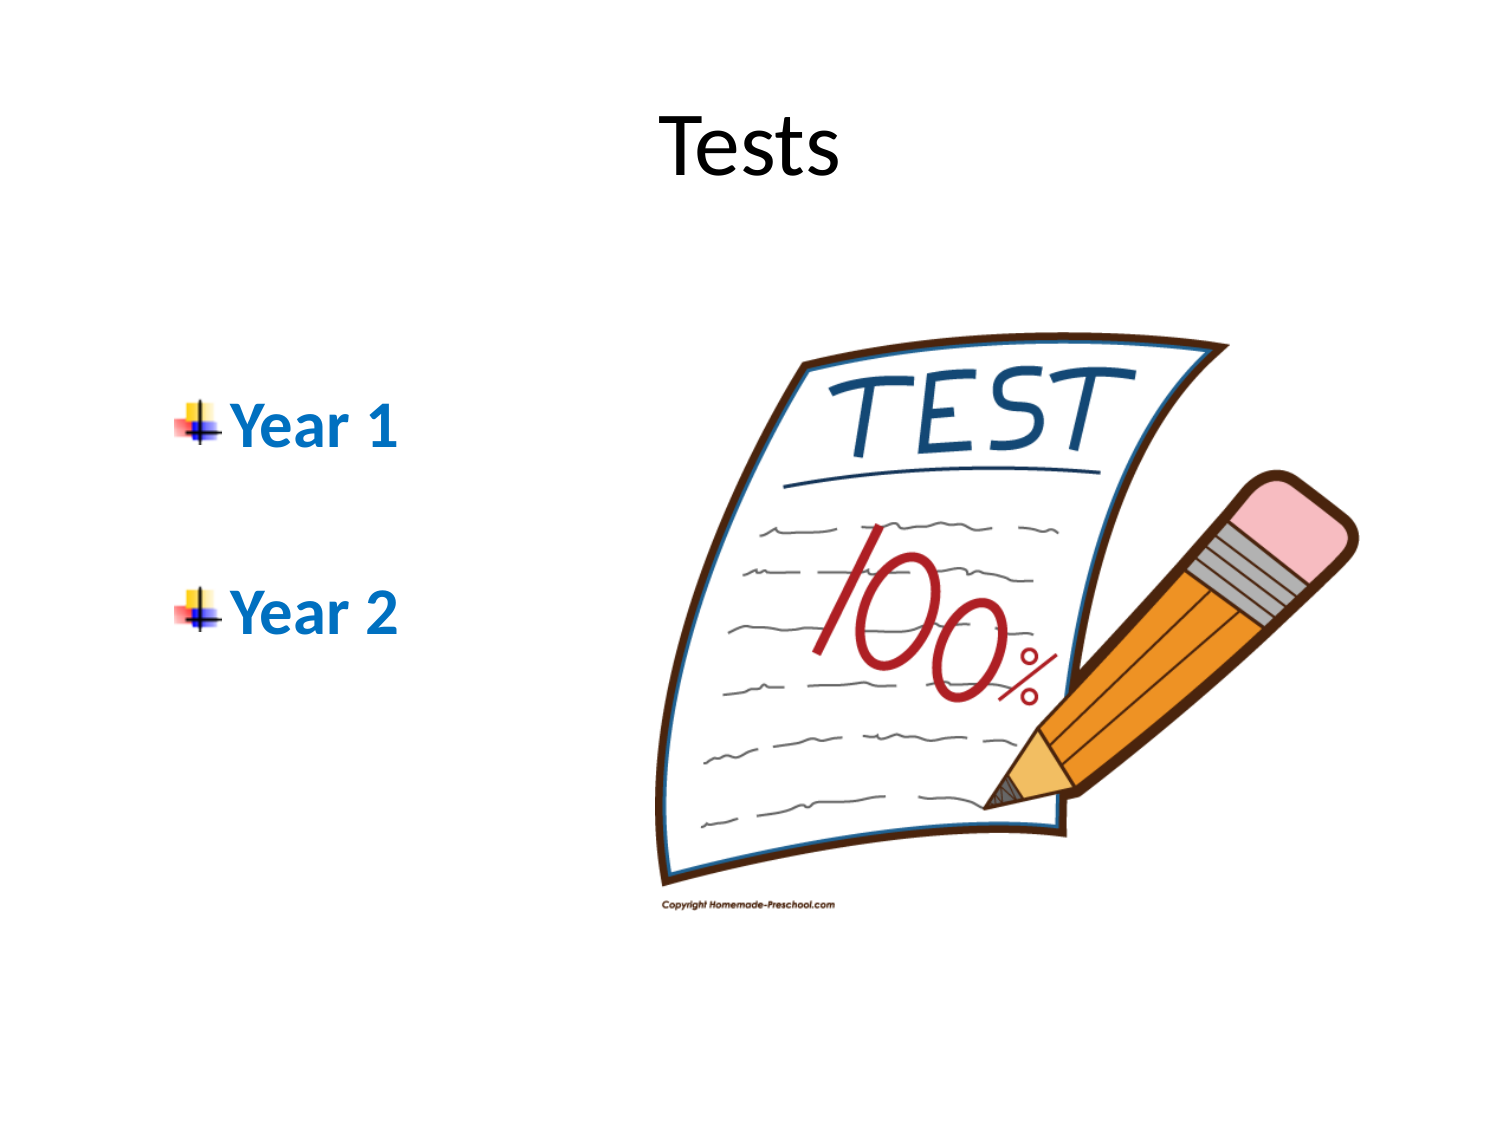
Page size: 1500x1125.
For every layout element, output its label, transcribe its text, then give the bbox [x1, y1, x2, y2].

picture [174, 397, 222, 445]
title Tests [75, 45, 1425, 233]
list Year 1 Year 2 [159, 373, 650, 799]
picture [655, 331, 1360, 912]
picture [174, 584, 222, 632]
